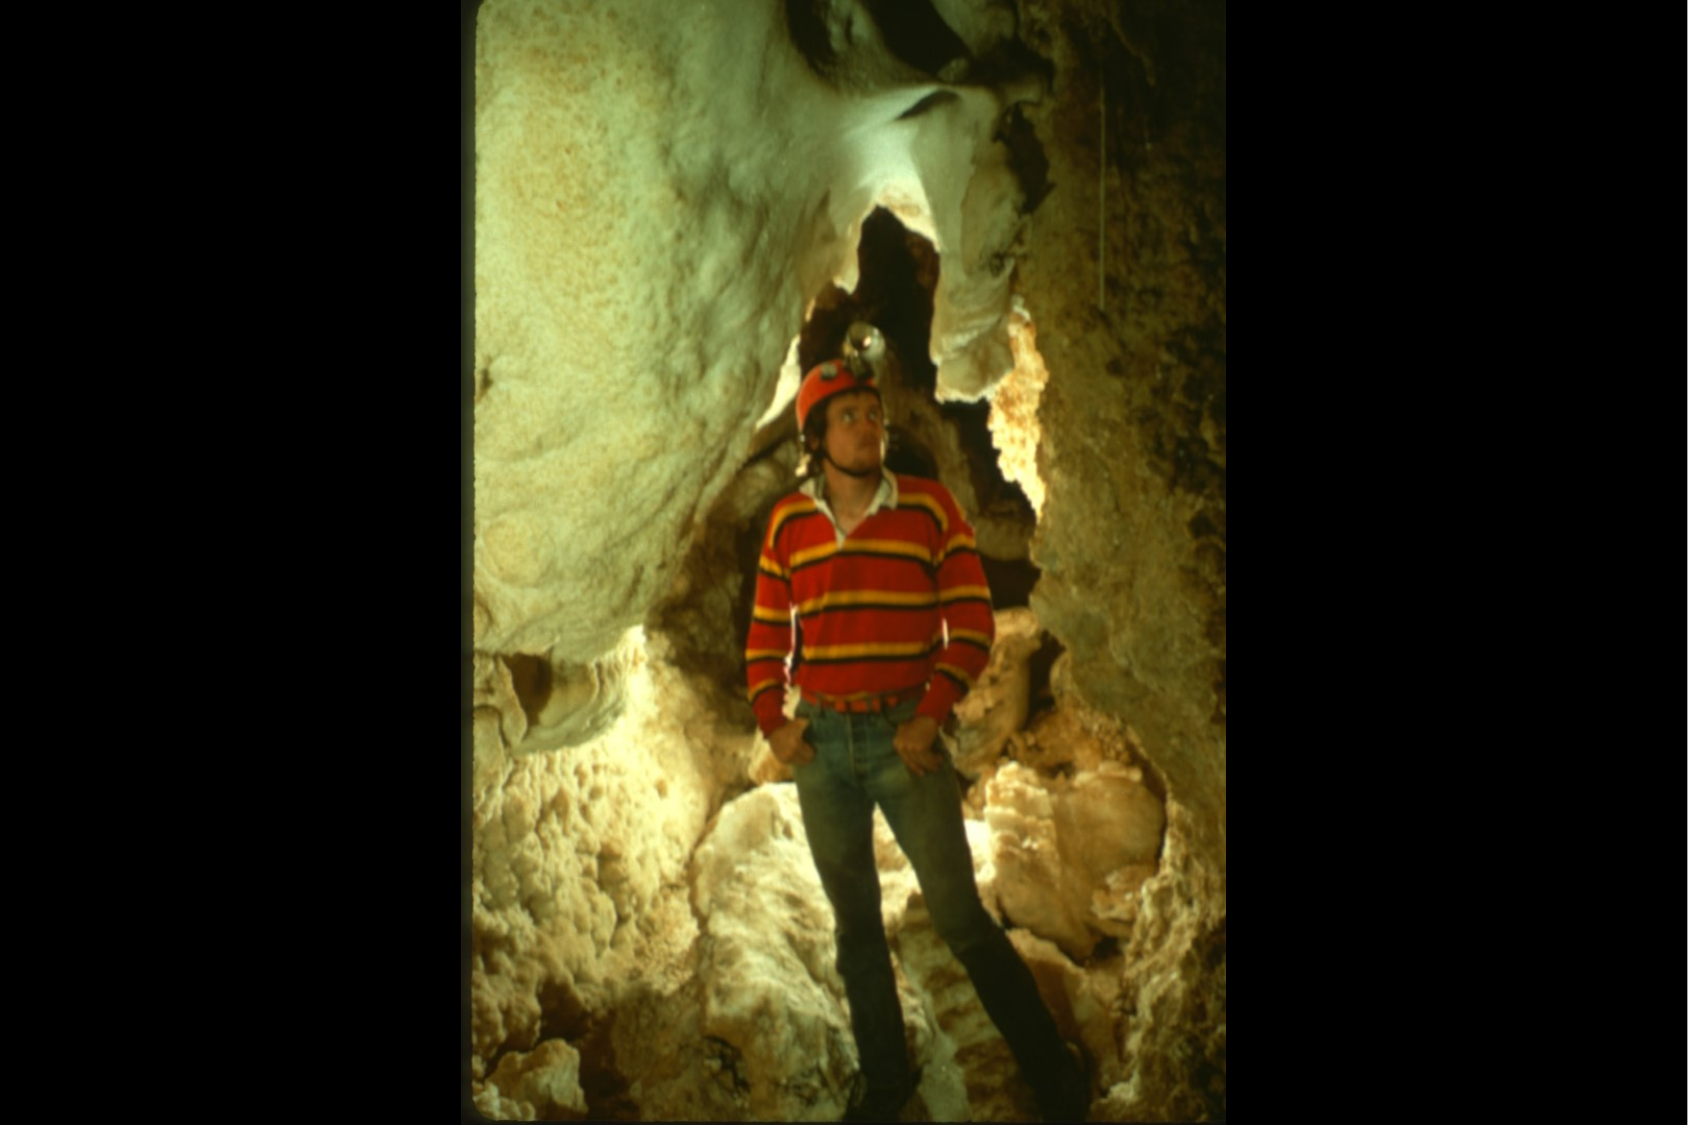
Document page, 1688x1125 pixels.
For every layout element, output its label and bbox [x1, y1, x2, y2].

picture [461, 0, 1227, 1125]
